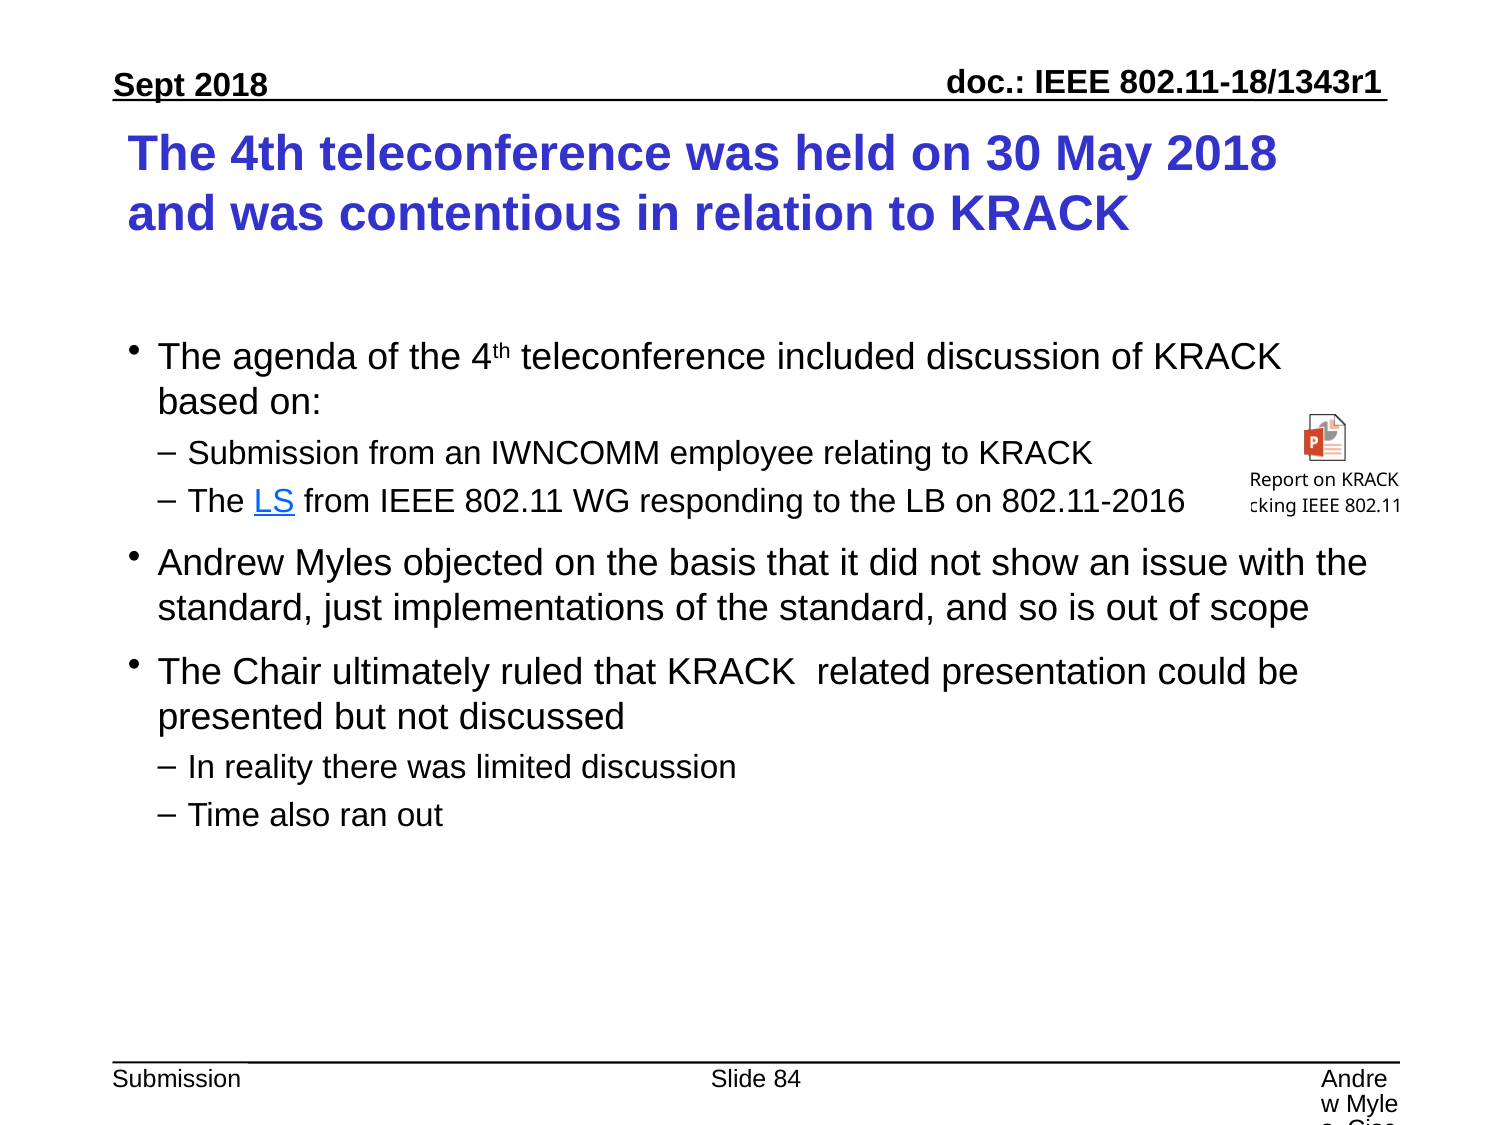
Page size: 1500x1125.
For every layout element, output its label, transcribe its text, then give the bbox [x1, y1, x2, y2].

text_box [1251, 412, 1402, 545]
list The agenda of the 4th teleconference included discussion of KRACK based on: Submission from an IWNCOMM employee relating to KRACK The LS from IEEE 802.11 WG responding to the LB on 802.11-2016 Andrew Myles objected on the basis that it did not show an issue with the standard, just implementations of the standard, and so is out of scope The Chair ultimately ruled that KRACK related presentation could be presented but not discussed In reality there was limited discussion Time also ran out [112, 324, 1388, 1000]
slide_number Slide 84 [709, 1061, 803, 1093]
footer Andrew Myles, Cisco [1320, 1061, 1402, 1093]
title The 4th teleconference was held on 30 May 2018 and was contentious in relation to KRACK [112, 112, 1388, 288]
